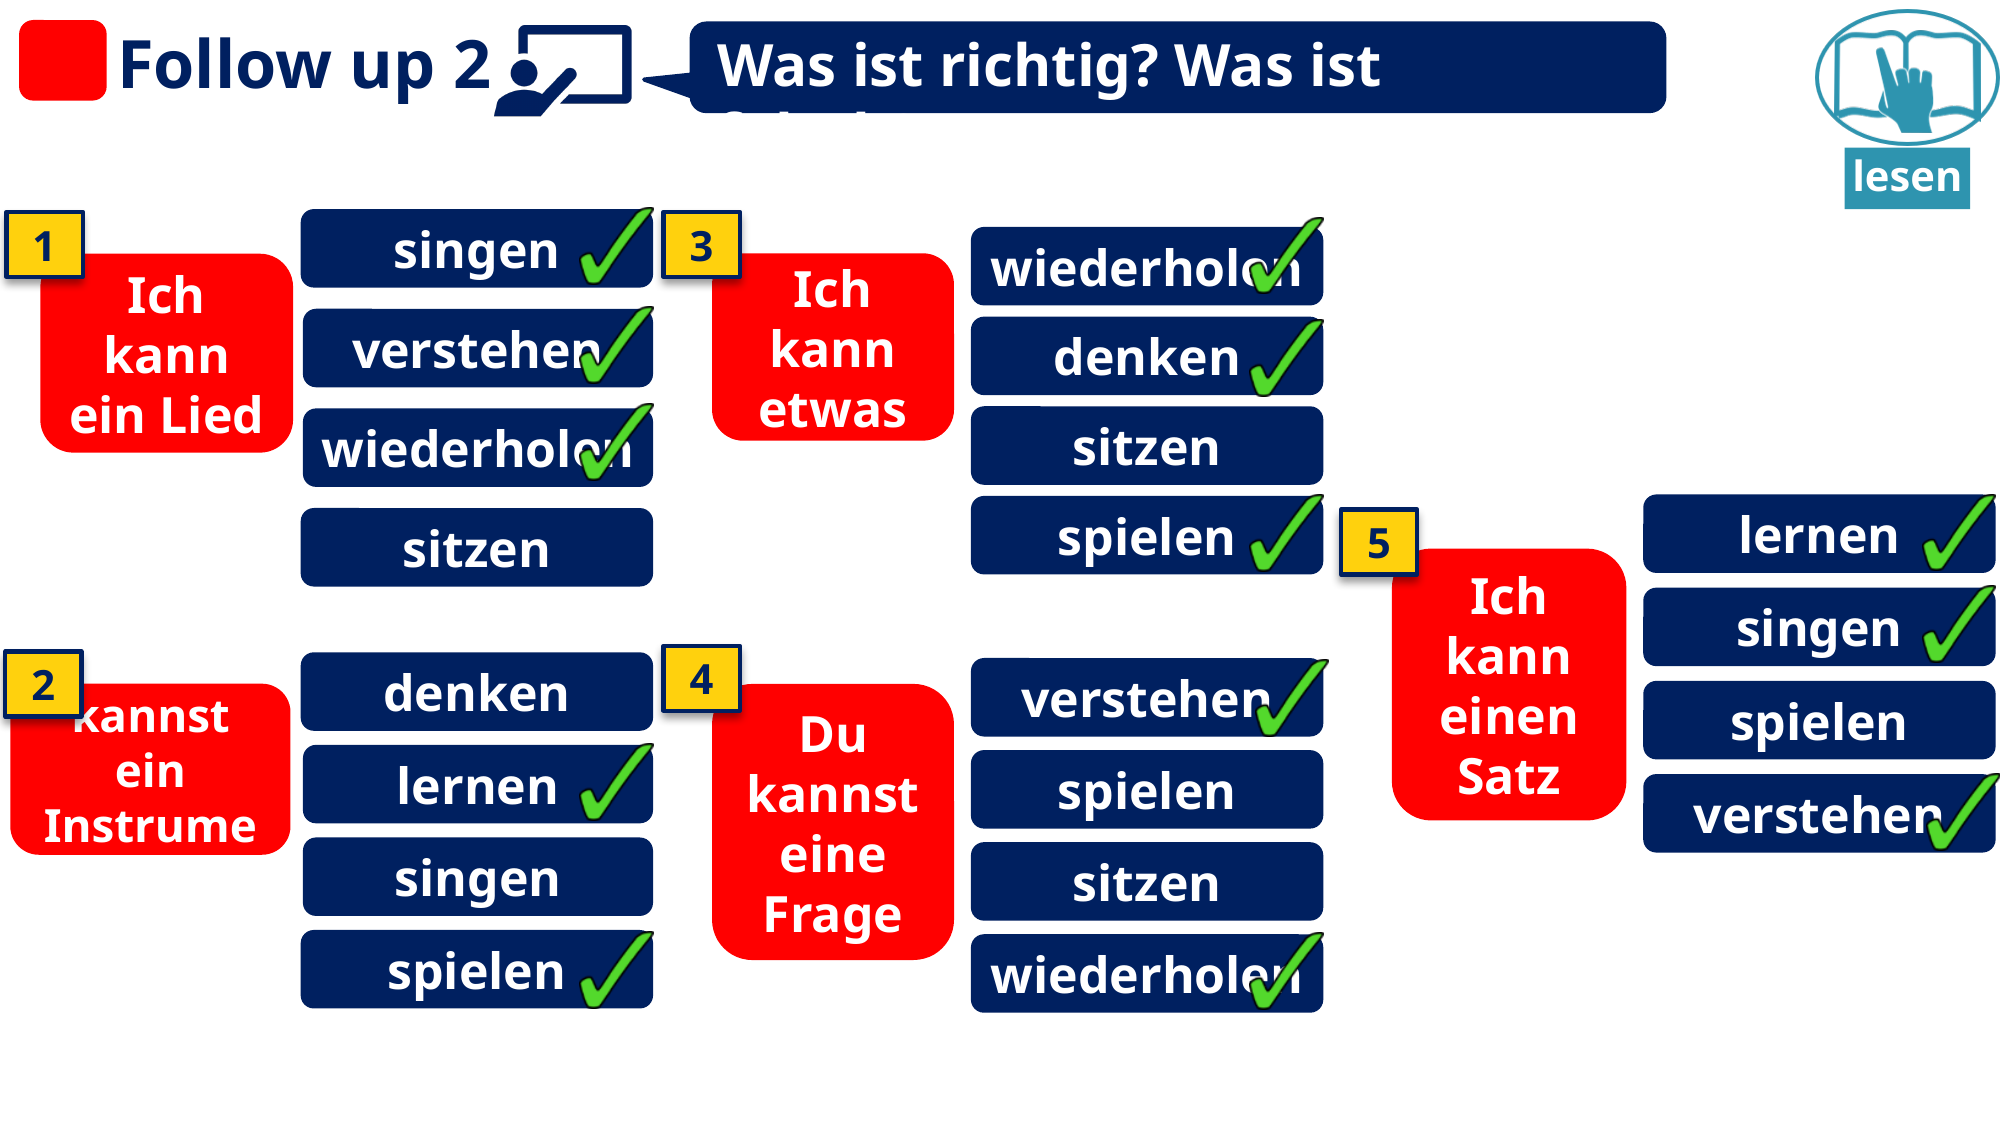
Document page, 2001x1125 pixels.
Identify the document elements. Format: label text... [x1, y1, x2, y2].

text_box Du kannst eine Frage [709, 681, 957, 963]
text_box Ich kann etwas [709, 251, 957, 443]
text_box denken [298, 650, 656, 733]
text_box Was ist richtig? Was ist falsch? [702, 21, 1609, 176]
text_box sitzen [298, 505, 656, 589]
text_box 3 [661, 210, 742, 279]
text_box spielen [1641, 678, 1998, 762]
picture [1921, 585, 1996, 663]
text_box 4 [661, 644, 742, 713]
text_box verstehen [300, 306, 577, 390]
text_box 1 [4, 210, 85, 279]
text_box [20, 21, 106, 100]
text_box lernen [1641, 492, 1922, 576]
text_box denken [968, 314, 1320, 398]
text_box lesen [1844, 154, 1971, 210]
text_box wiederholen [968, 224, 1322, 308]
text_box singen [1641, 585, 1920, 669]
picture [579, 743, 654, 821]
picture [1255, 659, 1330, 737]
picture [487, 0, 638, 146]
text_box wiederholen [300, 406, 583, 490]
text_box sitzen [968, 404, 1326, 487]
text_box [1609, 21, 1667, 114]
picture [1249, 216, 1324, 295]
text_box 5 [1339, 507, 1419, 577]
text_box wiederholen [968, 932, 1248, 1015]
picture [1921, 493, 1996, 572]
title Follow up 2 [102, 23, 482, 110]
text_box spielen [968, 493, 1250, 577]
picture [579, 207, 654, 285]
picture [1249, 319, 1324, 397]
text_box [642, 22, 702, 113]
text_box verstehen [968, 655, 1318, 739]
text_box 2 [3, 649, 84, 719]
text_box sitzen [968, 840, 1326, 923]
text_box singen [298, 206, 578, 290]
text_box Ich kann ein Lied [38, 251, 296, 455]
picture [1814, 9, 2000, 147]
text_box spielen [298, 927, 648, 1011]
text_box Ich kann einen Satz [1389, 546, 1629, 823]
text_box singen [300, 835, 656, 919]
picture [1926, 773, 2000, 851]
picture [579, 403, 654, 481]
picture [1249, 494, 1324, 572]
text_box verstehen [1641, 771, 1983, 855]
text_box spielen [968, 747, 1326, 831]
picture [1249, 932, 1324, 1010]
picture [579, 306, 654, 384]
picture [579, 931, 654, 1009]
text_box lernen [300, 742, 580, 826]
text_box Du kannst ein Instrument [8, 681, 293, 857]
